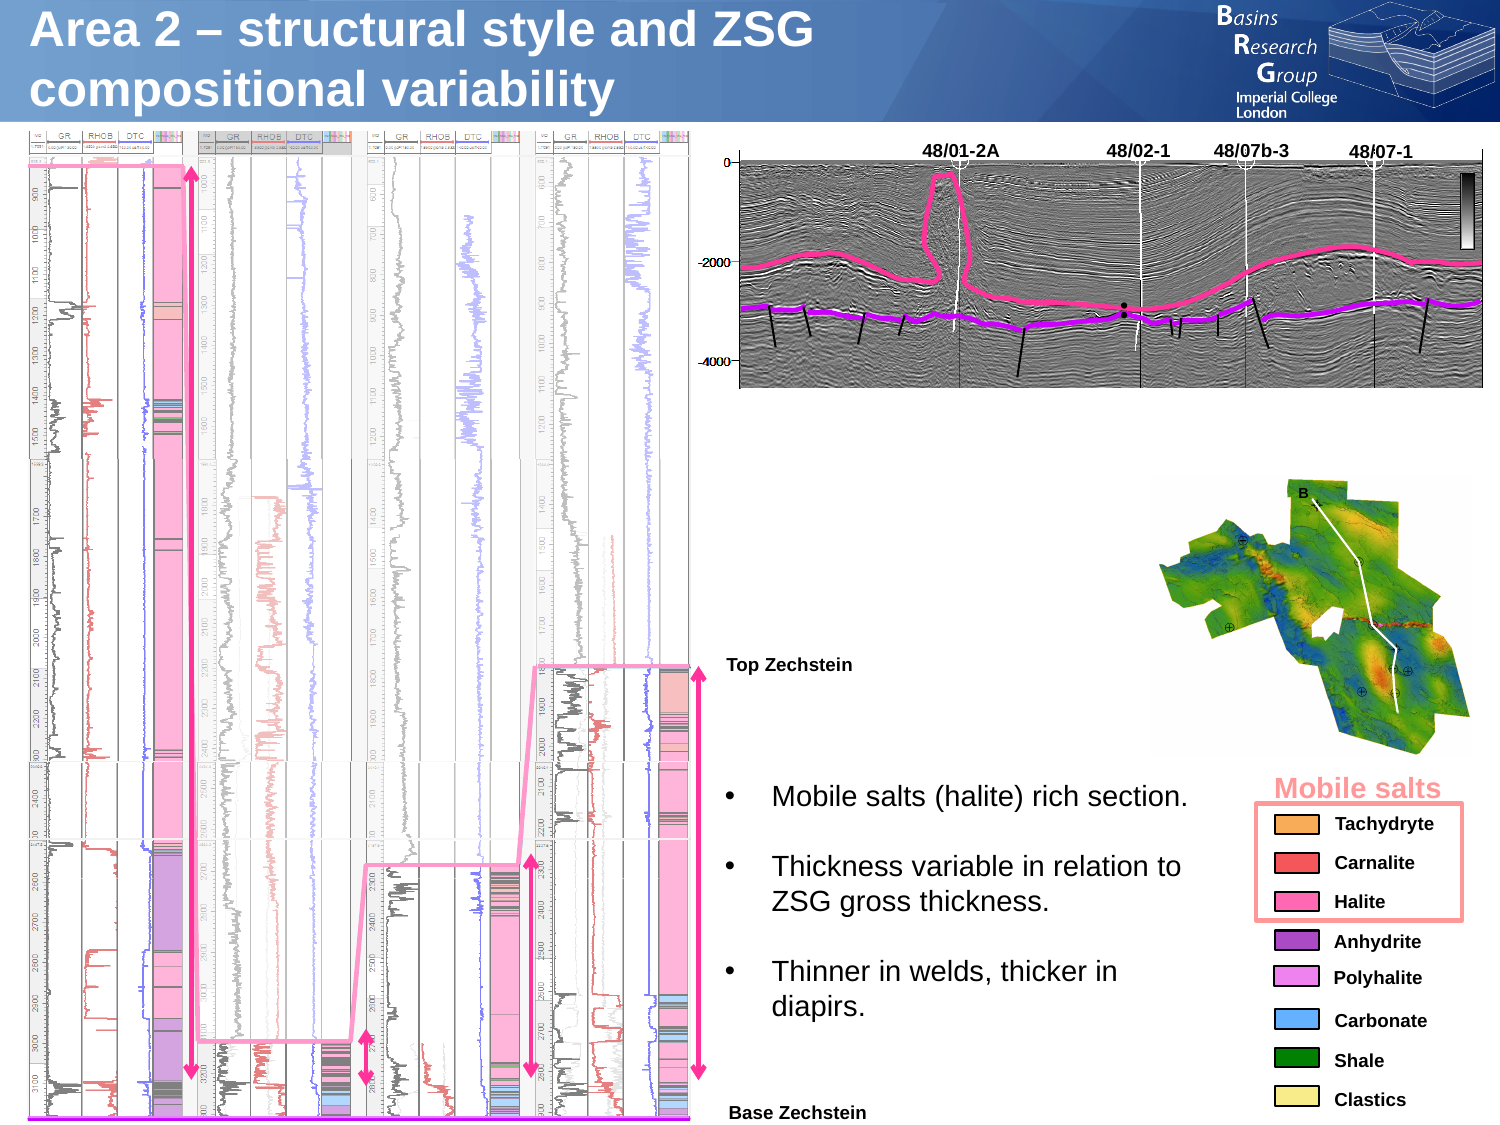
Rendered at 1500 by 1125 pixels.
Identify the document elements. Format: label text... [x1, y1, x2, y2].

text_box Base Zechstein [713, 1093, 882, 1125]
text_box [27, 130, 691, 166]
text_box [1150, 476, 1473, 756]
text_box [27, 1048, 691, 1121]
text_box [192, 165, 690, 1042]
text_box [691, 130, 1496, 405]
picture [0, 0, 1500, 122]
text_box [1255, 764, 1463, 1119]
text_box Mobile salts (halite) rich section. Thickness variable in relation to ZSG gross thickness. Thinner in welds, thicker in diapirs. [710, 770, 1223, 1030]
text_box Area 2 – structural style and ZSG compositional variability [14, 18, 1117, 93]
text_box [27, 165, 191, 1042]
text_box Top Zechstein [711, 645, 868, 683]
